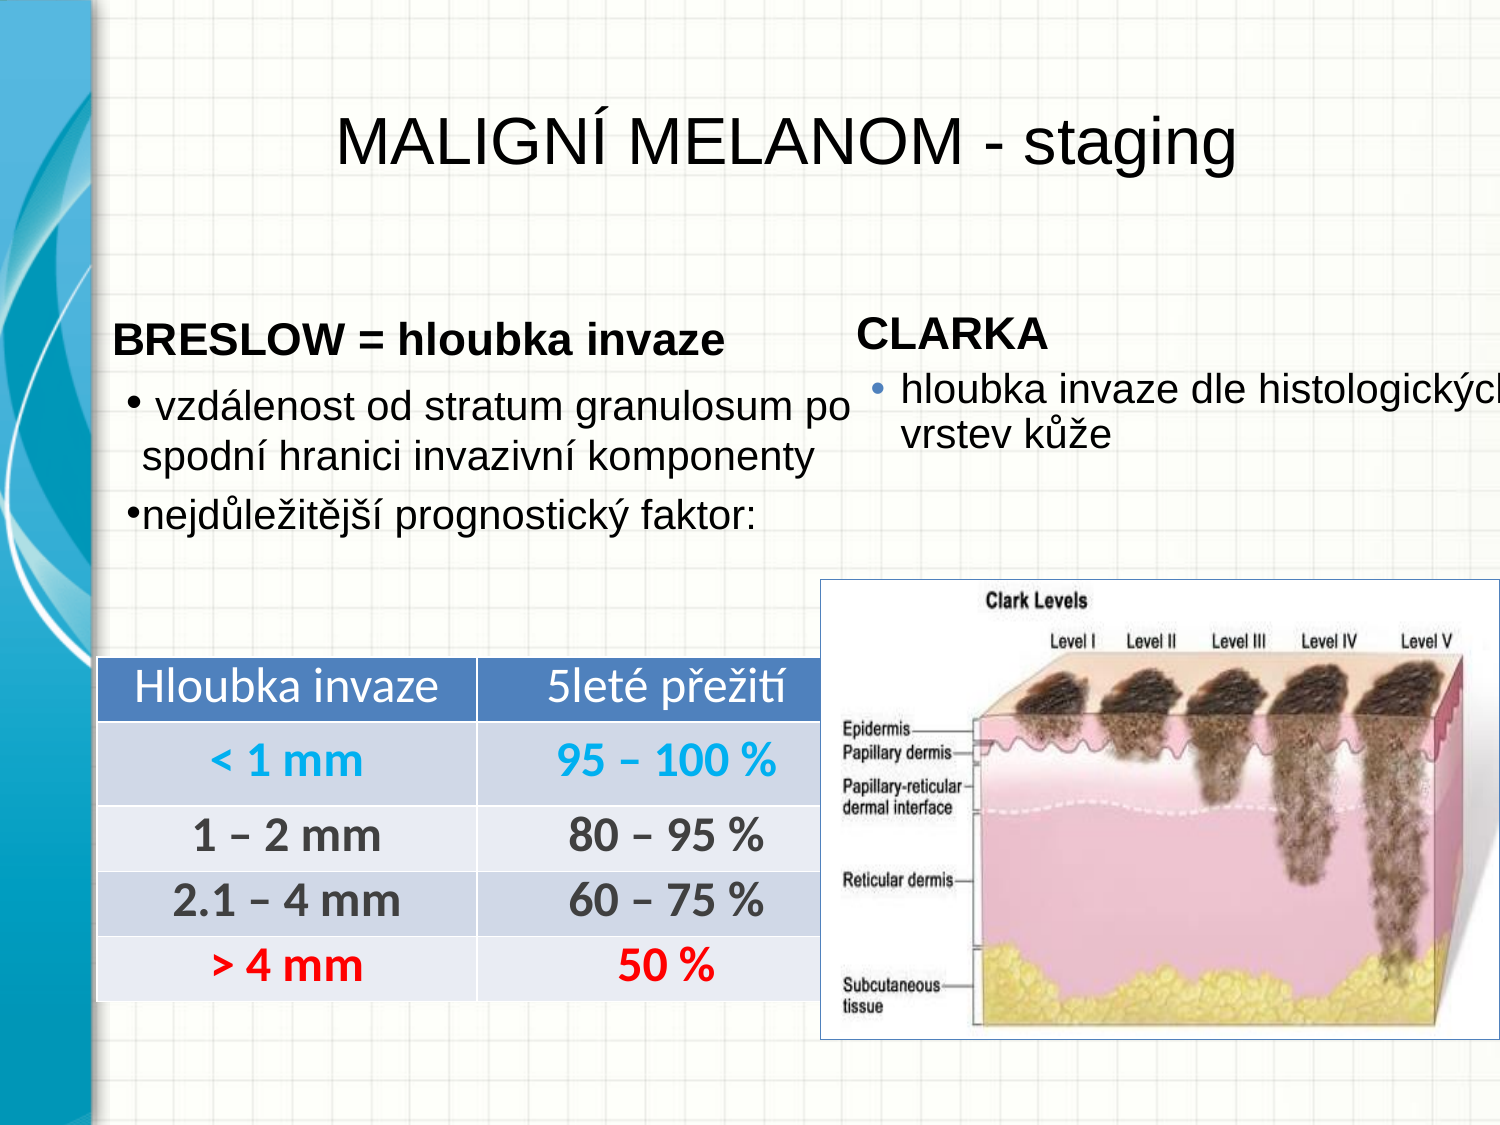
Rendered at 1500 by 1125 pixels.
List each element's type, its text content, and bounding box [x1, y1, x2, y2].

table_header Hloubka invaze [98, 658, 476, 721]
table_cell 80 – 95 % [478, 807, 815, 871]
table_cell 60 – 75 % [478, 872, 815, 936]
table_cell 95 – 100 % [478, 723, 815, 805]
table_cell > 4 mm [98, 937, 476, 1001]
picture [0, 0, 1500, 1125]
table_cell 1 – 2 mm [98, 807, 476, 871]
table_cell < 1 mm [98, 723, 476, 805]
title MALIGNÍ MELANOM - staging [125, 44, 1450, 232]
text_box BRESLOW = hloubka invaze vzdálenost od stratum granulosum po spodní hranici invazivní komponenty nejdůležitější prognostický faktor: [97, 302, 856, 632]
table_header 5leté přežití [478, 658, 815, 721]
table_cell 50 % [478, 937, 815, 1001]
text_box CLARKA hloubka invaze dle histologických vrstev kůže [856, 302, 1500, 578]
table_cell 2.1 – 4 mm [98, 872, 476, 936]
